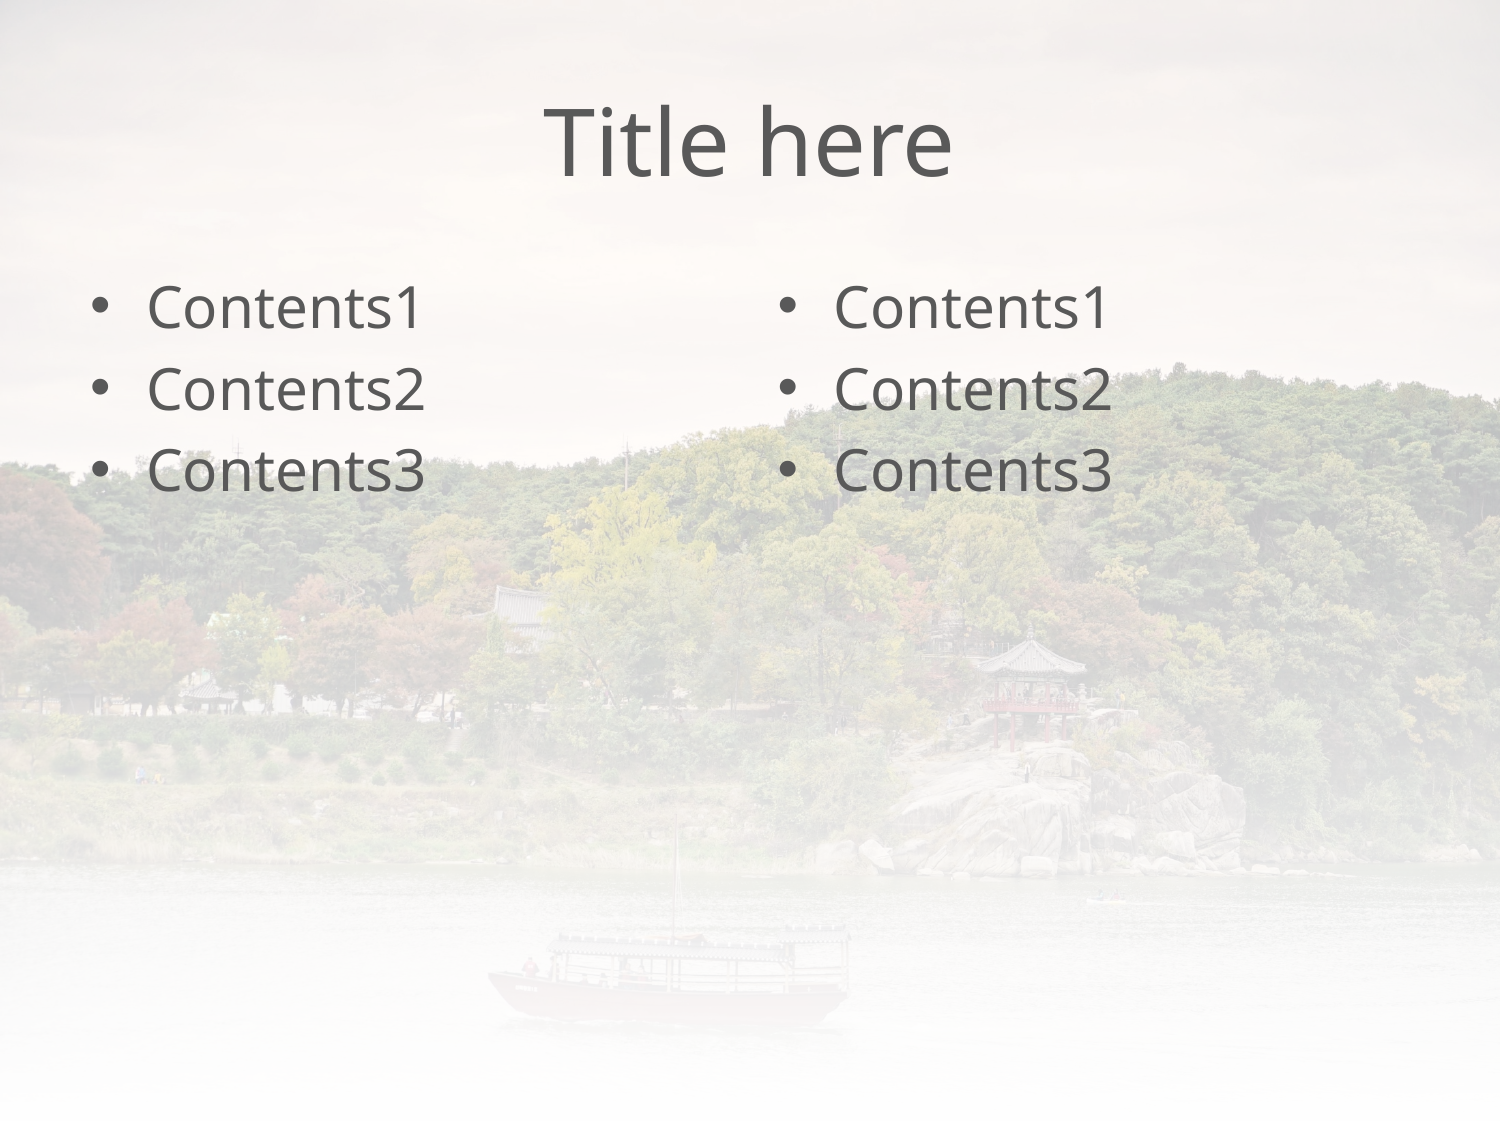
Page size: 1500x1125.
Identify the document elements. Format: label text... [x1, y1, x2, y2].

title Title here [75, 45, 1425, 233]
text_box [0, 0, 1500, 1125]
list Contents1 Contents2 Contents3 [762, 262, 1425, 1005]
list Contents1 Contents2 Contents3 [75, 262, 738, 1005]
